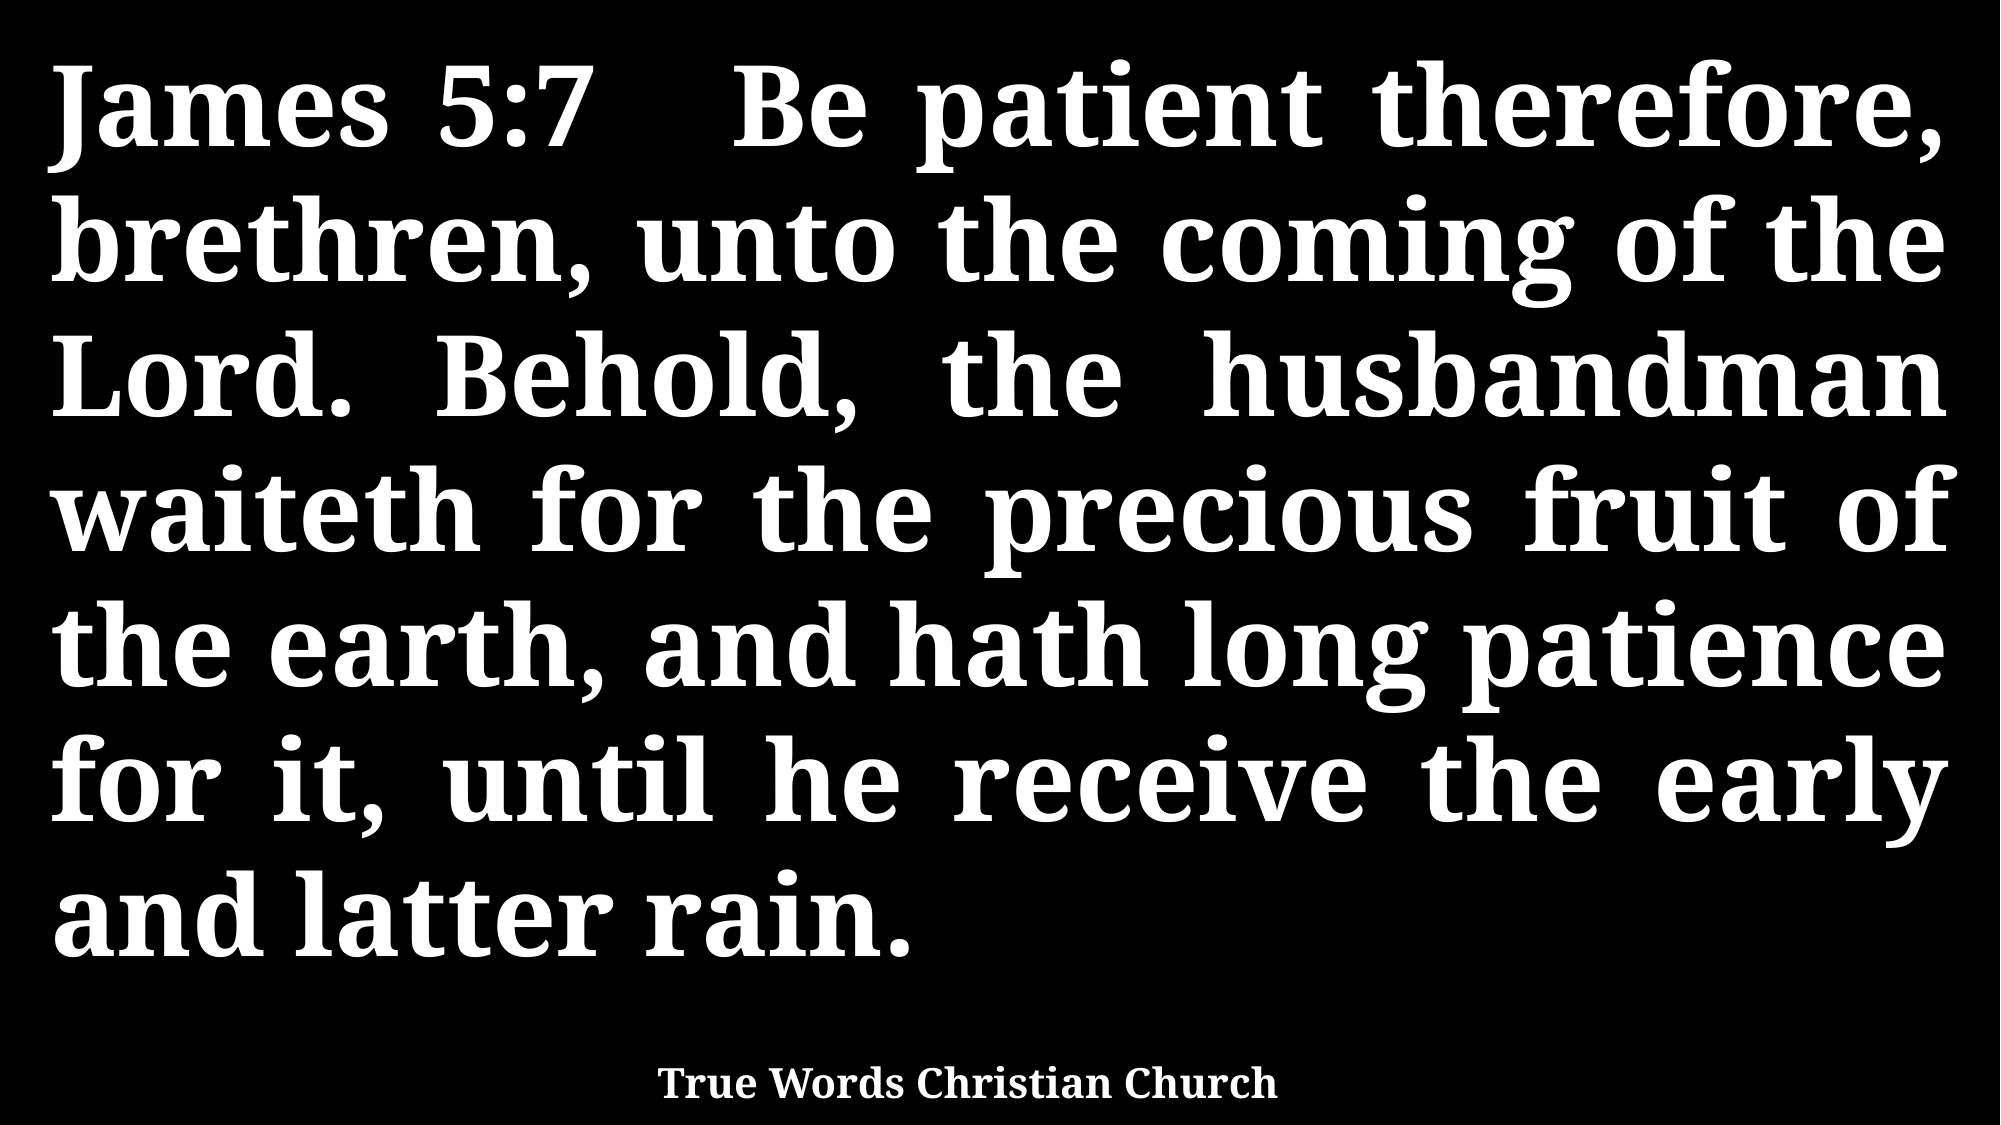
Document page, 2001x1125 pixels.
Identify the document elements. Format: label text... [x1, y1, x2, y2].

text_box True Words Christian Church [642, 1049, 1294, 1114]
text_box James 5:7 Be patient therefore, brethren, unto the coming of the Lord. Behold, the husbandman waiteth for the precious fruit of the earth, and hath long patience for it, until he receive the early and latter rain. [35, 26, 1965, 987]
